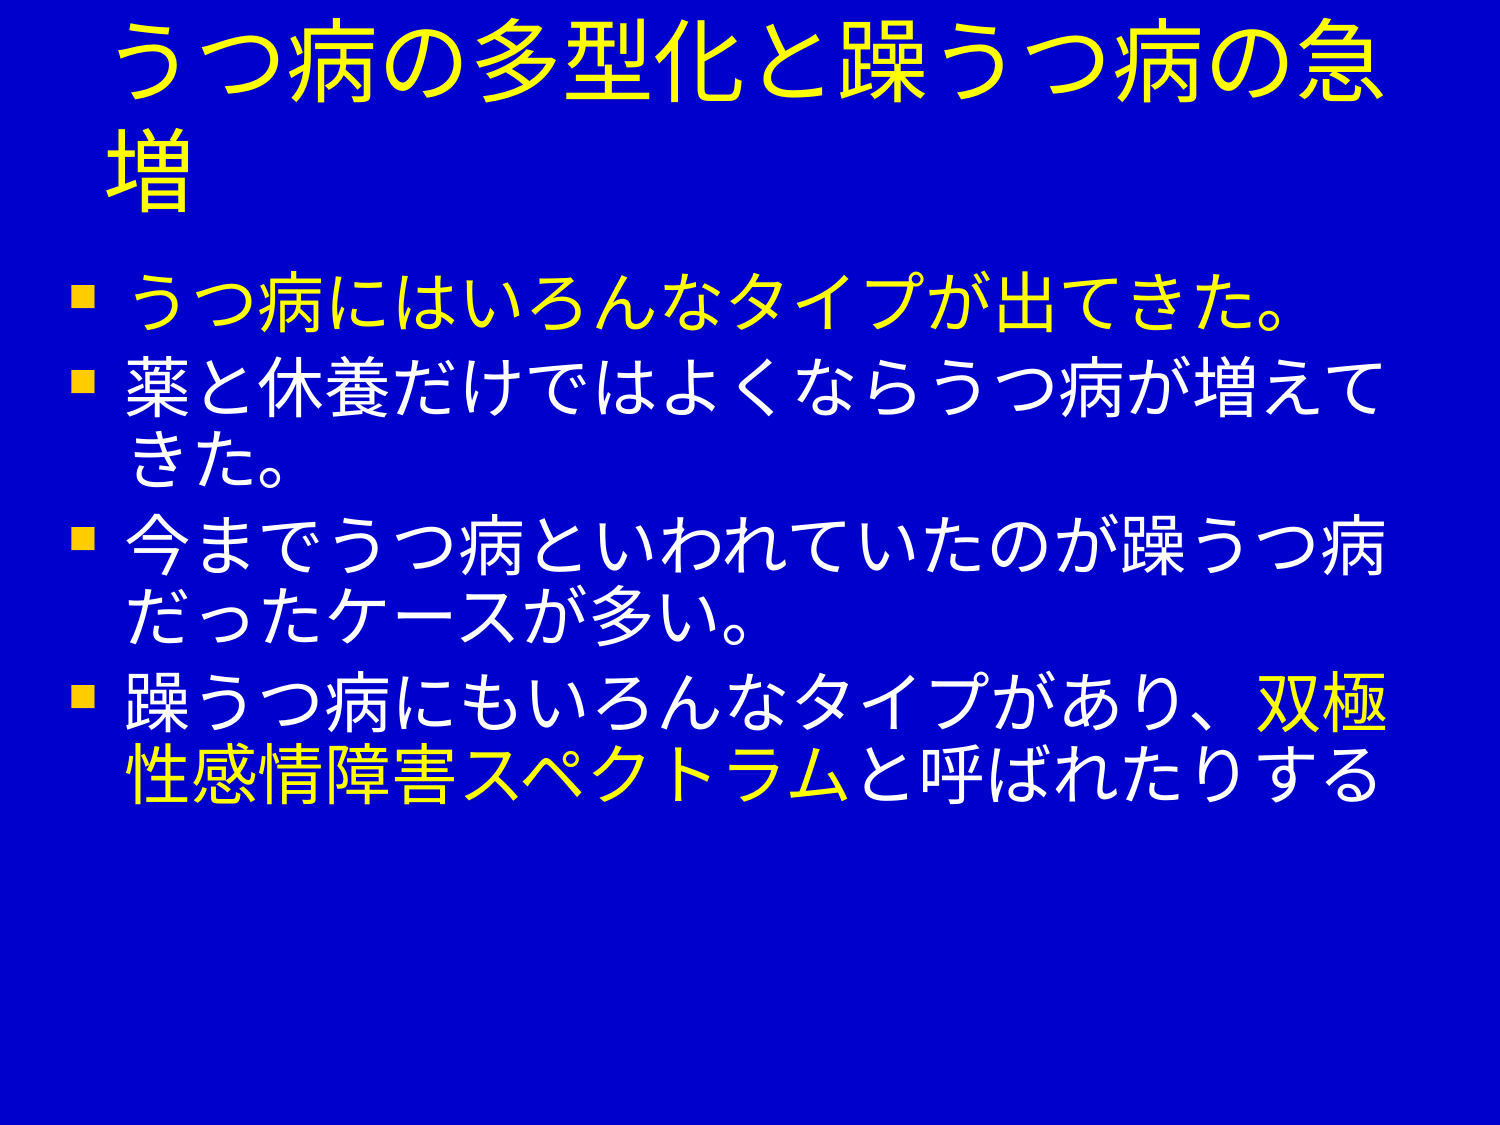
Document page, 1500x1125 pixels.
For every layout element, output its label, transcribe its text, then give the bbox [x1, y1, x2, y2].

title うつ病の多型化と躁うつ病の急増 [88, 101, 1468, 232]
list うつ病にはいろんなタイプが出てきた。 薬と休養だけではよくならうつ病が増えてきた。 今までうつ病といわれていたのが躁うつ病だったケースが多い。 躁うつ病にもいろんなタイプがあり、双極性感情障害スペクトラムと呼ばれたりする [53, 262, 1459, 1006]
